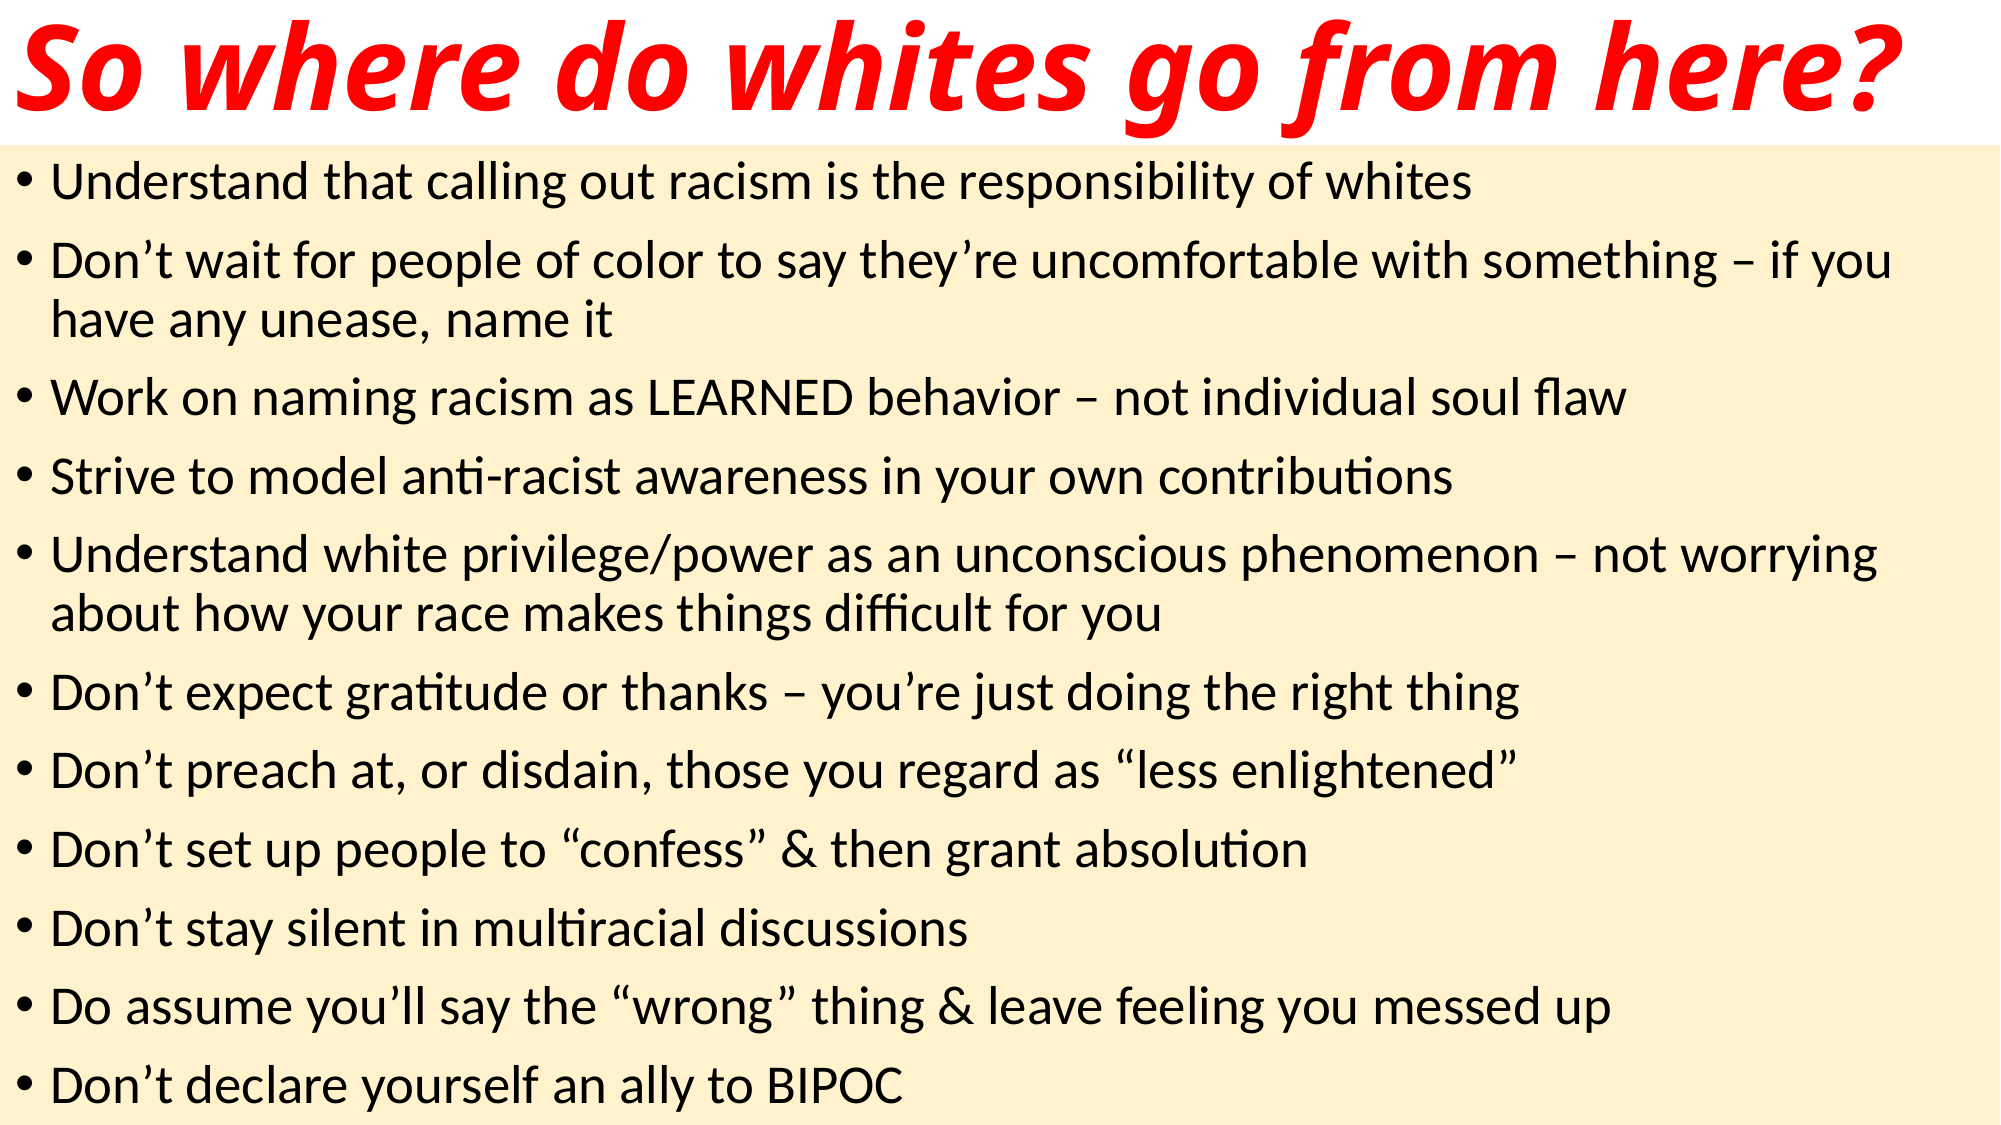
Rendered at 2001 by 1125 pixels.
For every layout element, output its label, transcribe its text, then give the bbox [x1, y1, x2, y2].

list Understand that calling out racism is the responsibility of whites Don’t wait for people of color to say they’re uncomfortable with something – if you have any unease, name it Work on naming racism as LEARNED behavior – not individual soul flaw Strive to model anti-racist awareness in your own contributions Understand white privilege/power as an unconscious phenomenon – not worrying about how your race makes things difficult for you Don’t expect gratitude or thanks – you’re just doing the right thing Don’t preach at, or disdain, those you regard as “less enlightened” Don’t set up people to “confess” & then grant absolution Don’t stay silent in multiracial discussions Do assume you’ll say the “wrong” thing & leave feeling you messed up Don’t declare yourself an ally to BIPOC [0, 145, 2000, 1125]
title So where do whites go from here? [0, 0, 2000, 145]
